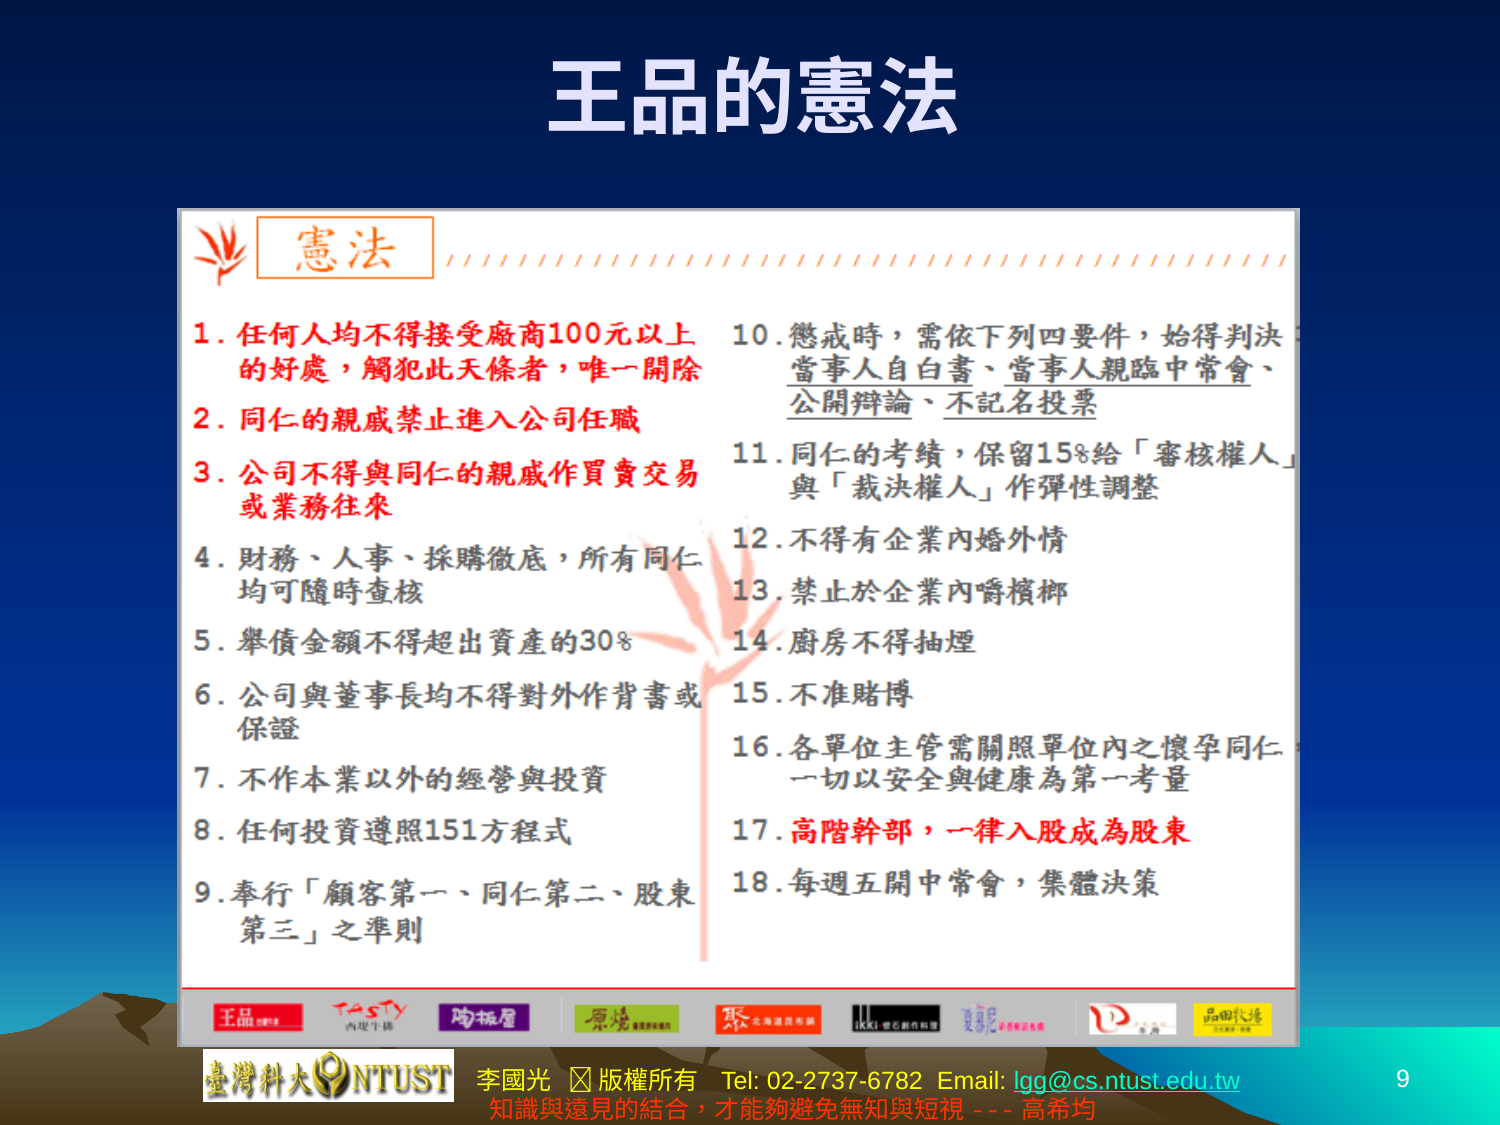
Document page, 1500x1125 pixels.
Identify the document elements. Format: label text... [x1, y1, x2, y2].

picture [176, 207, 1300, 1048]
title 王品的憲法 [77, 0, 1429, 188]
slide_number 9 [1074, 1024, 1426, 1101]
picture [203, 1049, 454, 1102]
